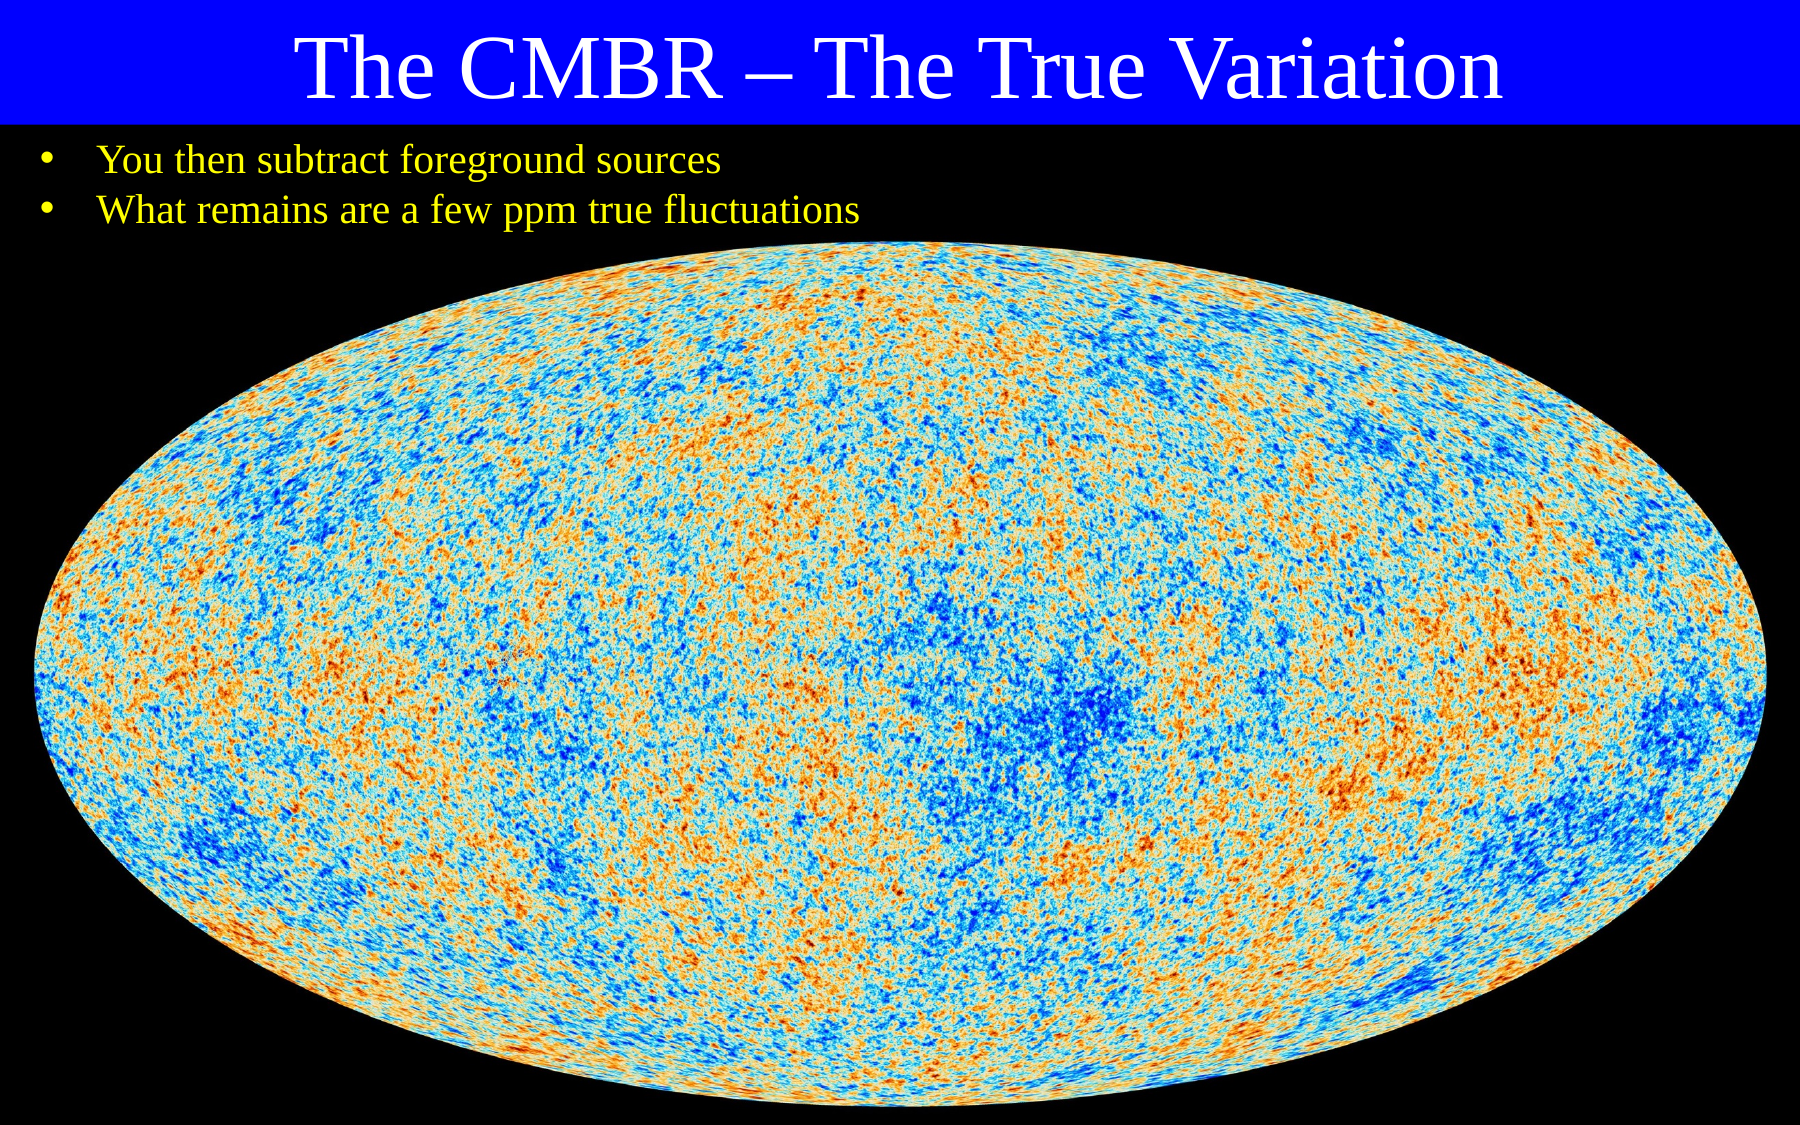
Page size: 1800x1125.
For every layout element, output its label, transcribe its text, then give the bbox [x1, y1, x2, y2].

text_box The CMBR – The True Variation [0, 0, 1800, 125]
picture [0, 223, 1800, 1125]
text_box You then subtract foreground sources What remains are a few ppm true fluctuations [24, 124, 1100, 222]
